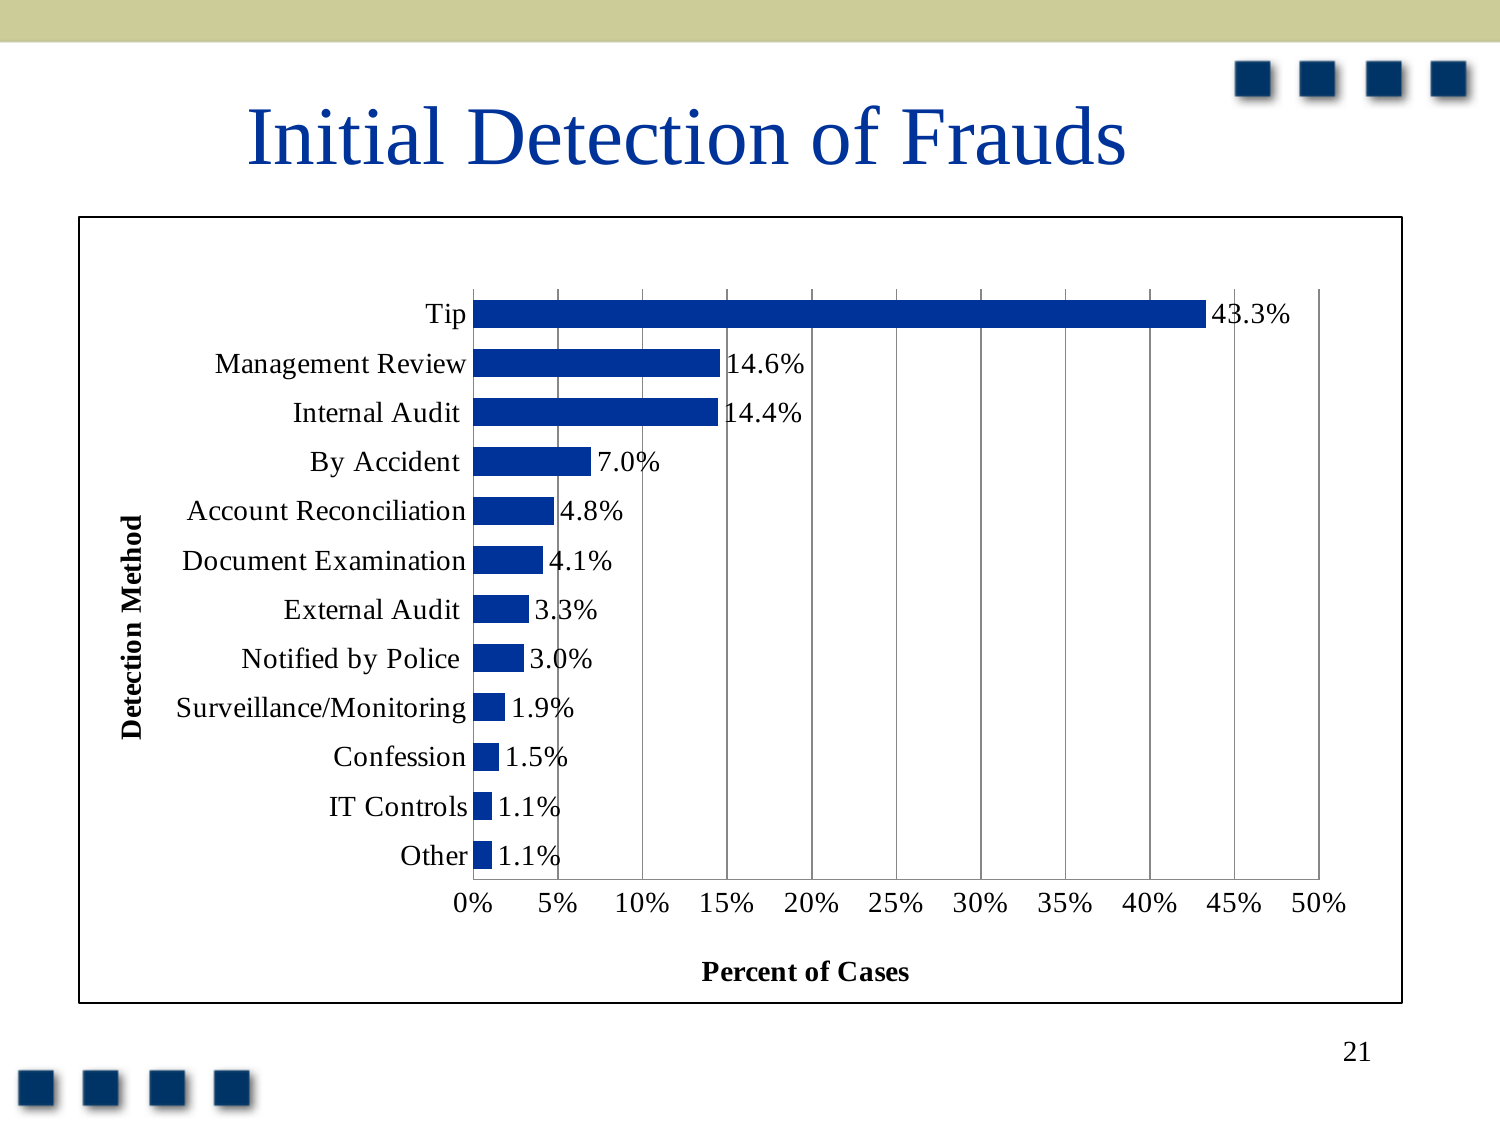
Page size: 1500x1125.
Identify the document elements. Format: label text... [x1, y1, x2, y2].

title Initial Detection of Frauds [49, 87, 1326, 176]
picture [0, 0, 1500, 1125]
slide_number 21 [1074, 1024, 1388, 1101]
chart [77, 216, 1404, 1005]
